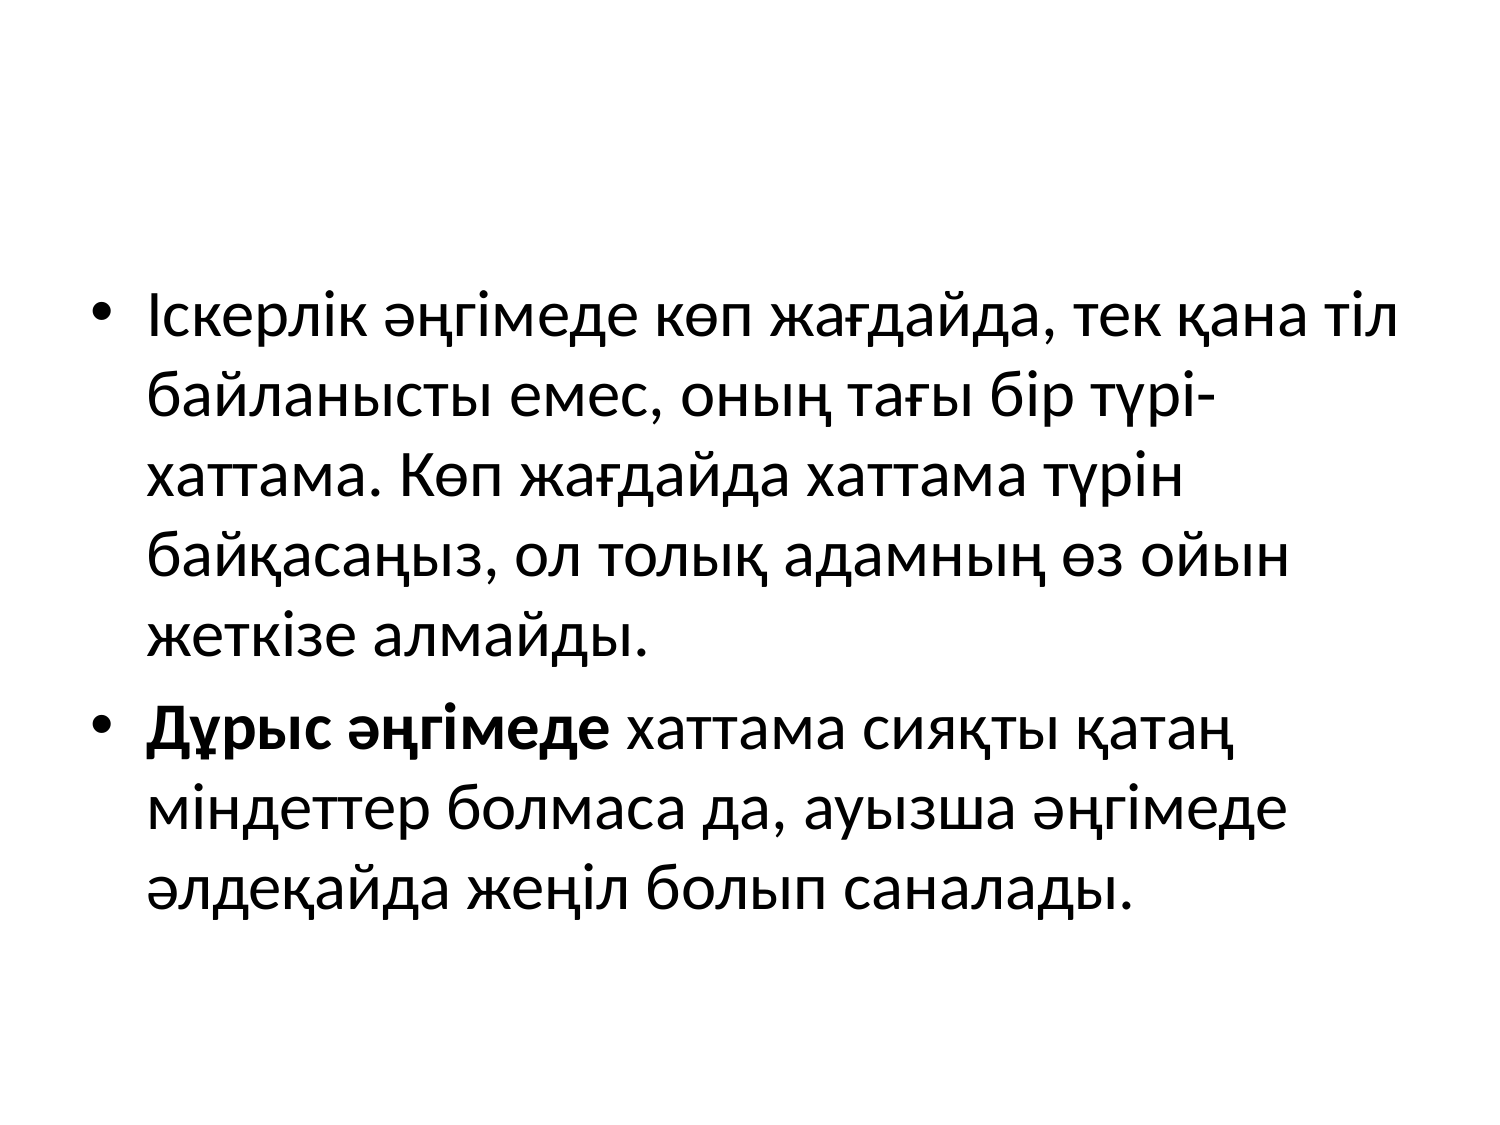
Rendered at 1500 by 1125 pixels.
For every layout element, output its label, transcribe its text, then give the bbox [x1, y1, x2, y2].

list Іскерлік әңгімеде көп жағдайда, тек қана тіл байланысты емес, оның тағы бір түрі-хаттама. Көп жағдайда хаттама түрін байқасаңыз, ол толық адамның өз ойын жеткізе алмайды. Дұрыс әңгімеде хаттама сияқты қатаң міндеттер болмаса да, ауызша әңгімеде әлдеқайда жеңіл болып саналады. [75, 262, 1425, 1005]
